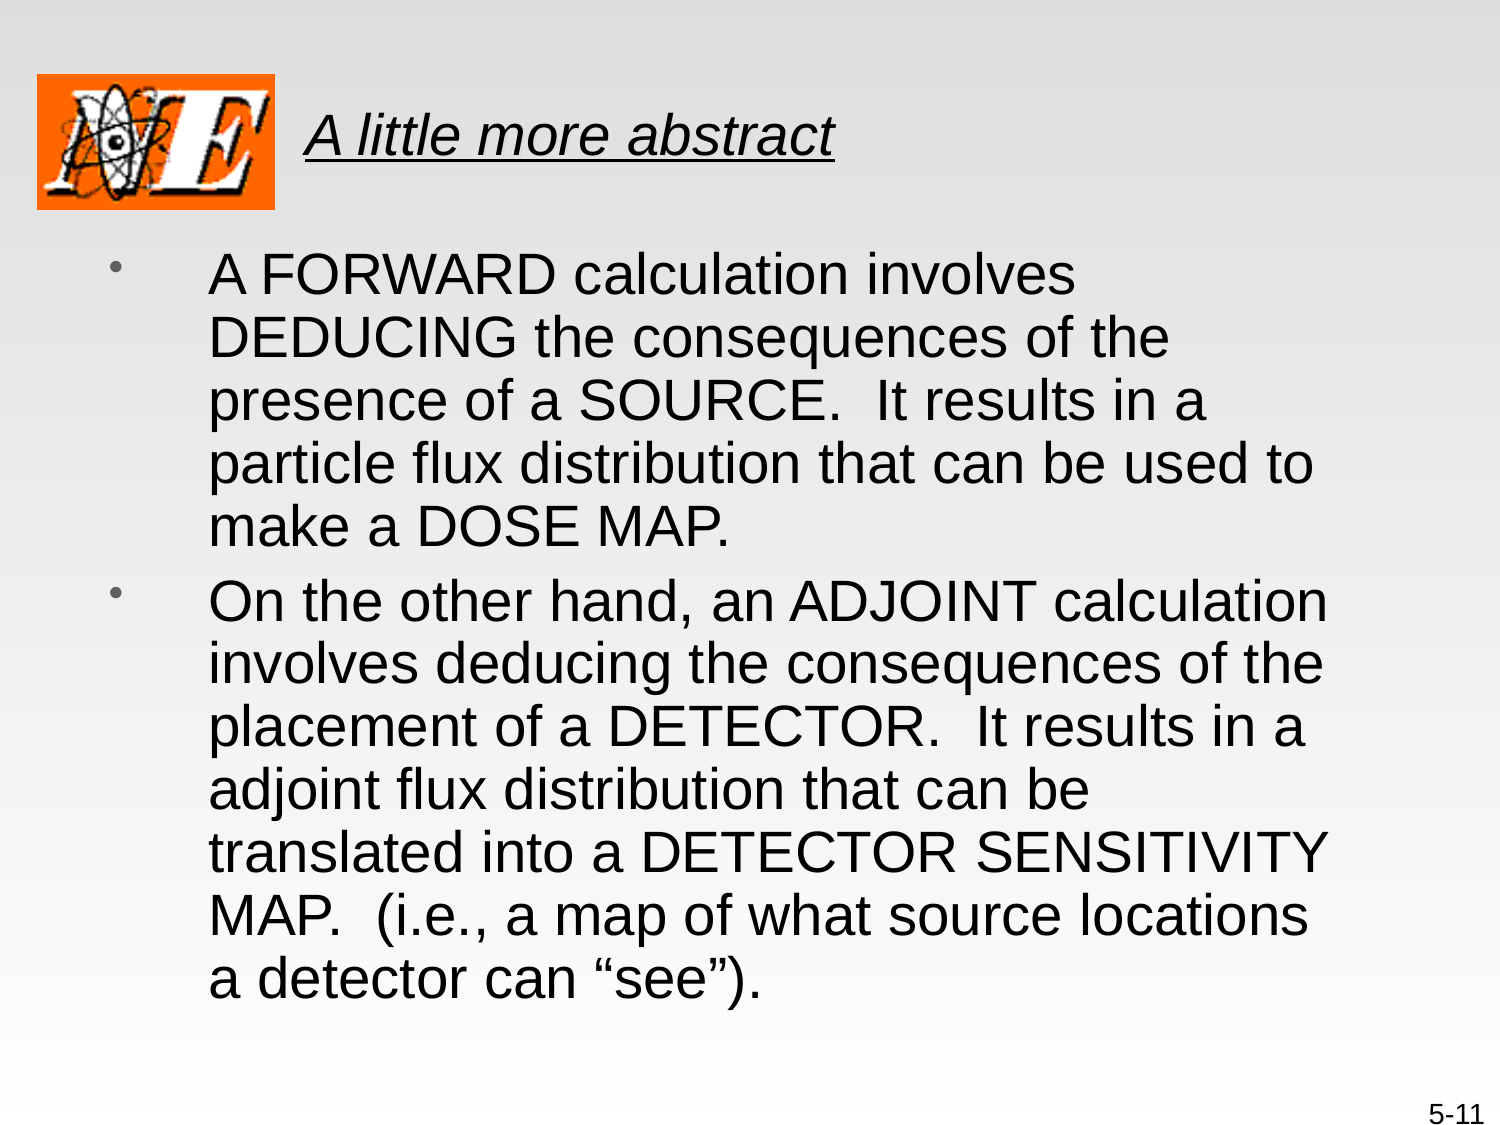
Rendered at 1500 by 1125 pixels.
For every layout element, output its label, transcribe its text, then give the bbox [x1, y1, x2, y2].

picture [37, 74, 275, 210]
list A FORWARD calculation involves DEDUCING the consequences of the presence of a SOURCE. It results in a particle flux distribution that can be used to make a DOSE MAP. On the other hand, an ADJOINT calculation involves deducing the consequences of the placement of a DETECTOR. It results in a adjoint flux distribution that can be translated into a DETECTOR SENSITIVITY MAP. (i.e., a map of what source locations a detector can “see”). [93, 236, 1369, 311]
title A little more abstract [289, 38, 1466, 226]
slide_number 5-11 [1187, 1087, 1500, 1125]
